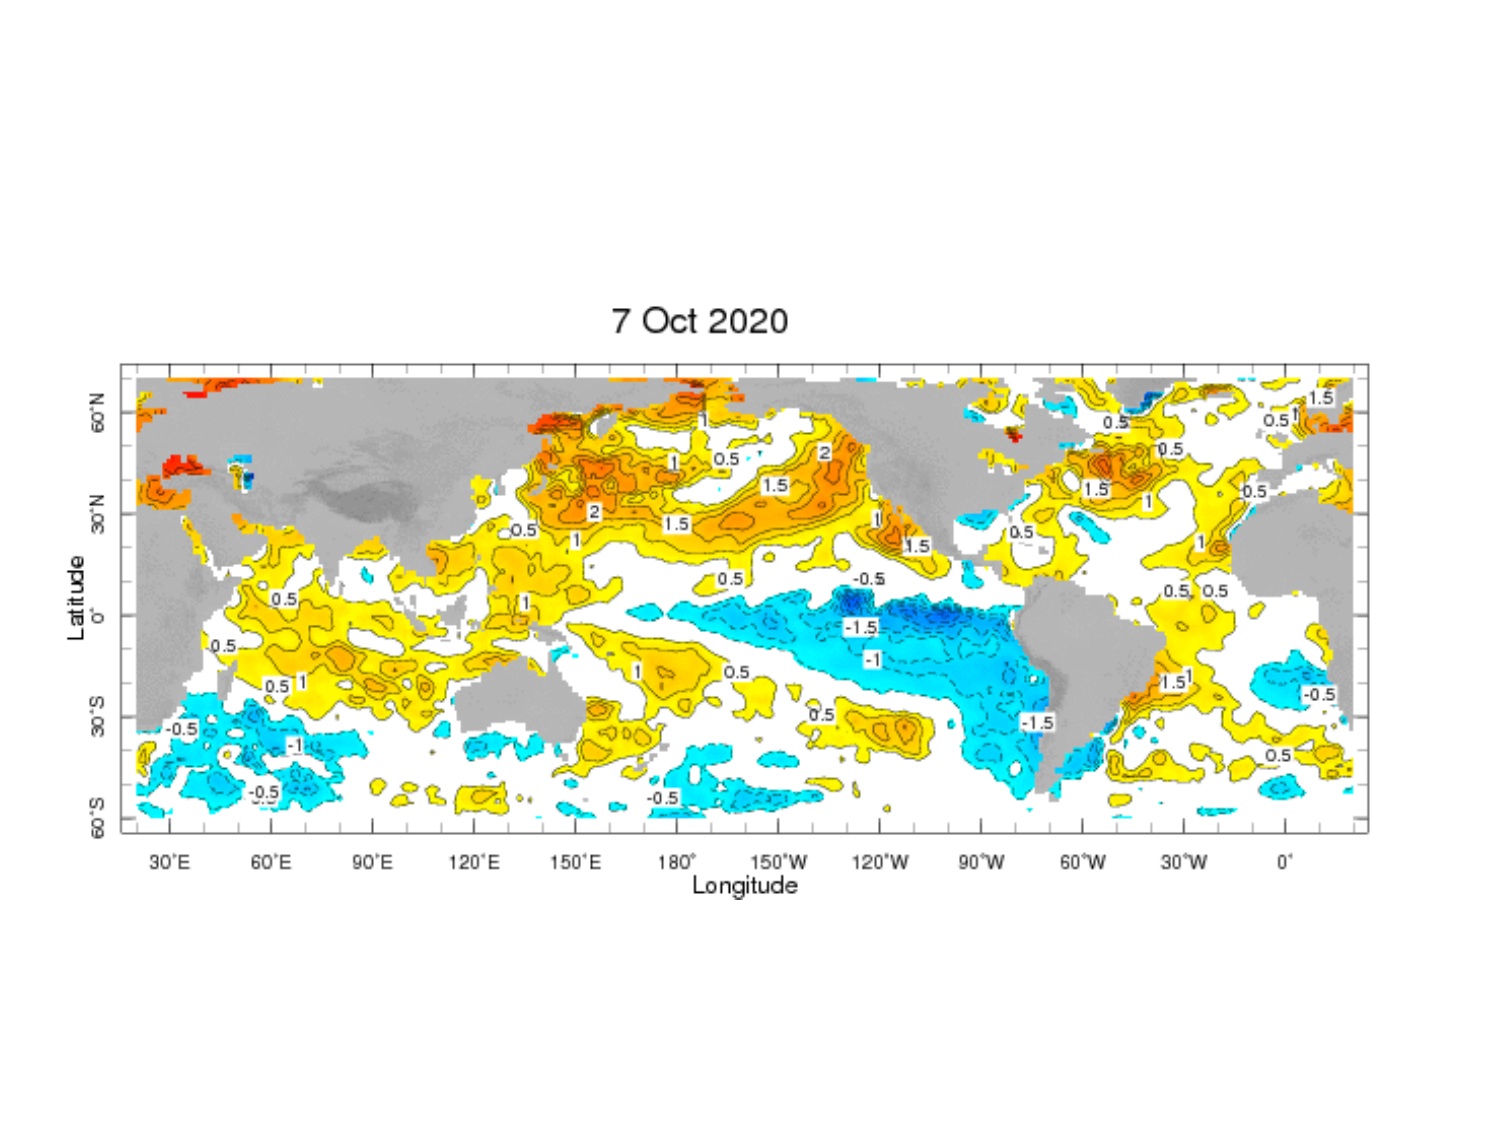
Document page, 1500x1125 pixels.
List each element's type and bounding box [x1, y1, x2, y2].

picture [14, 299, 1378, 901]
